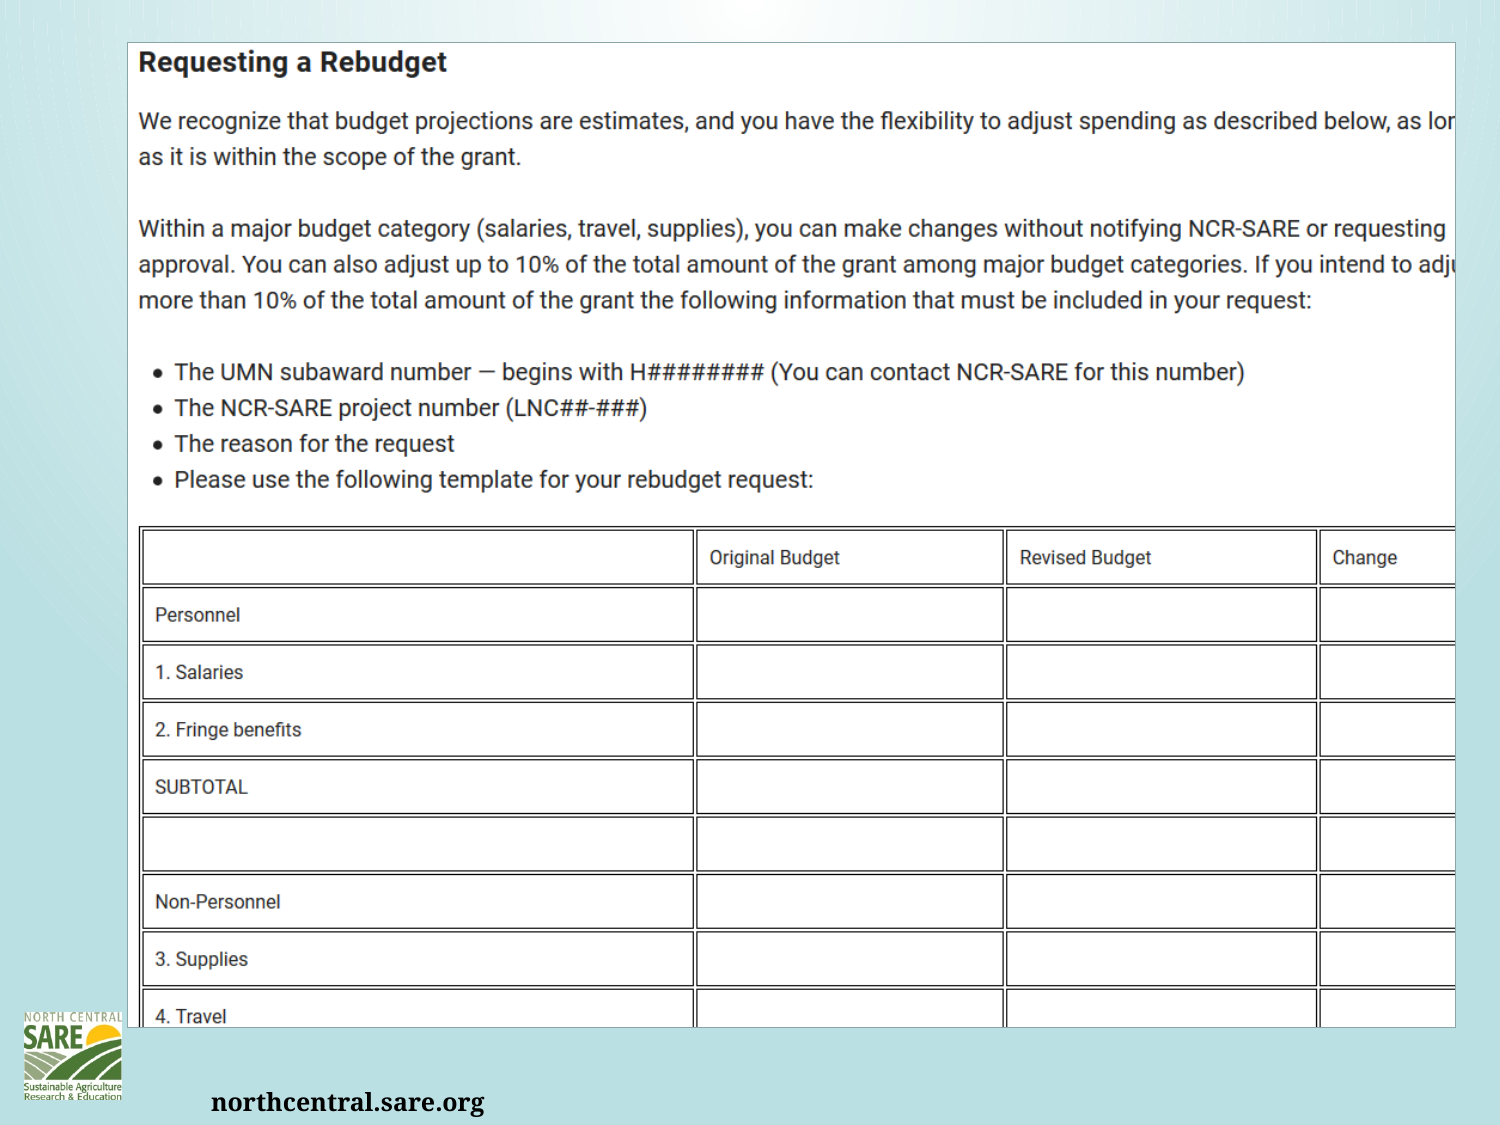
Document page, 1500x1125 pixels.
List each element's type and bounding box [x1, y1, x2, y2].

picture [127, 41, 1456, 1028]
picture [24, 1012, 122, 1100]
